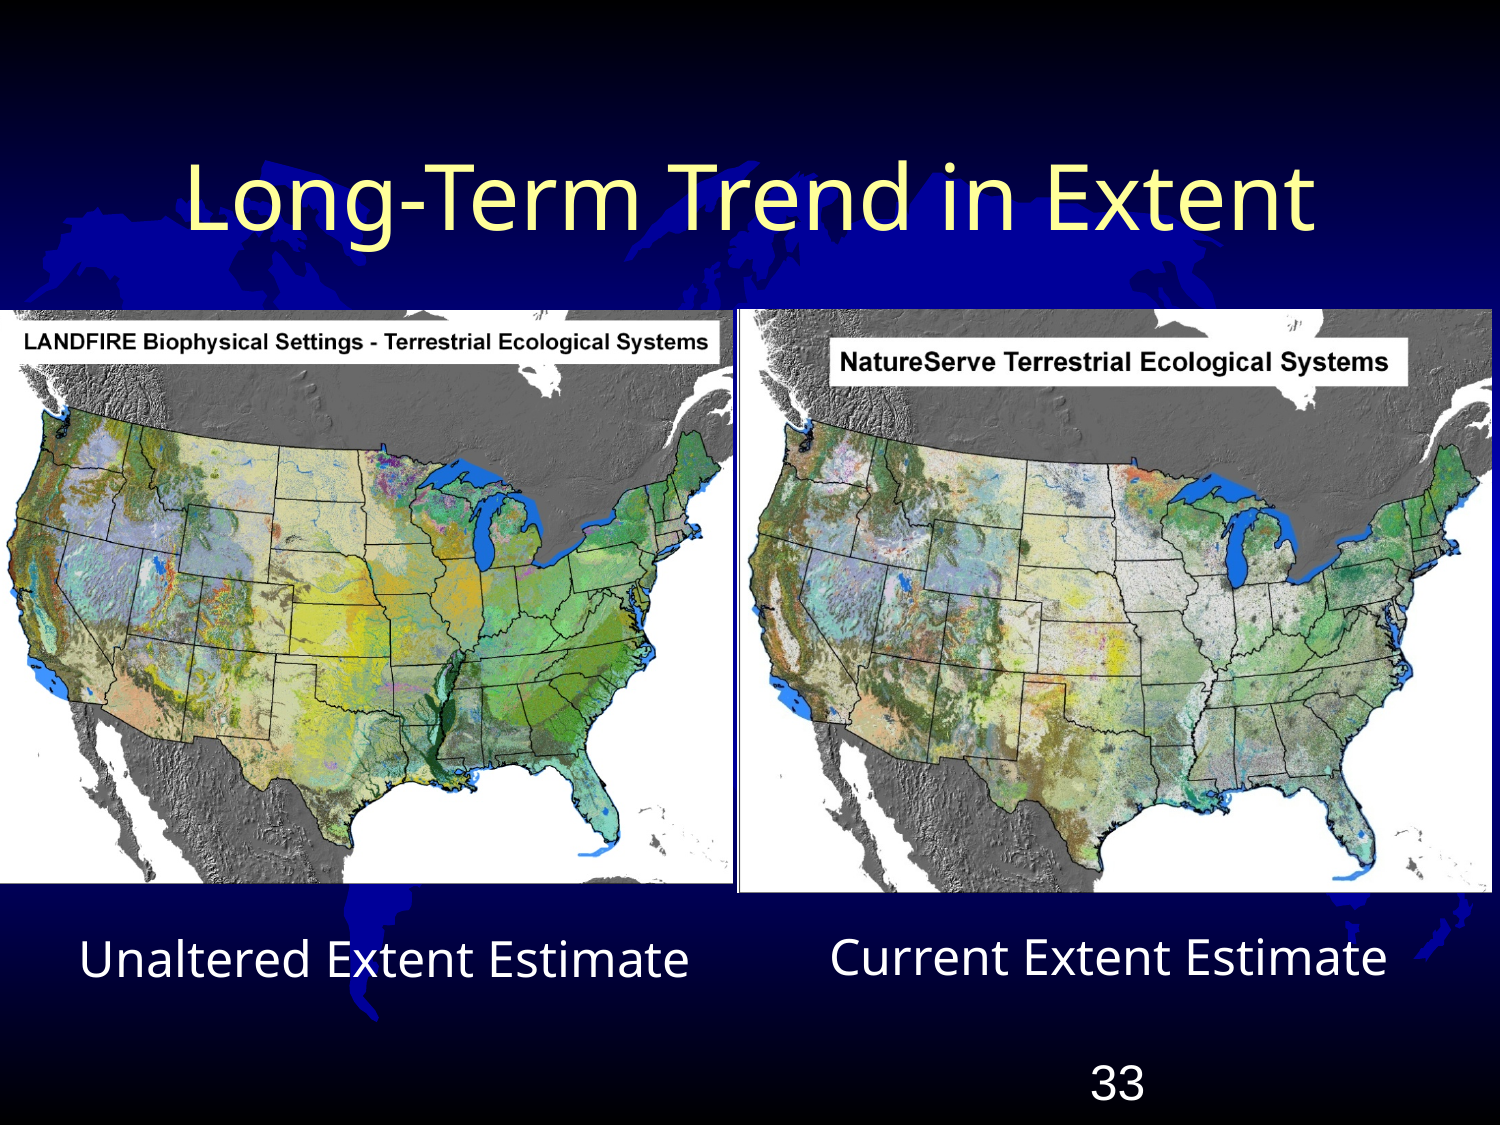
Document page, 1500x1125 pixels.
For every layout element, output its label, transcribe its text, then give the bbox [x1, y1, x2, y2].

slide_number 33 [1074, 1042, 1425, 1103]
text_box Unaltered Extent Estimate [57, 920, 713, 1001]
title Long-Term Trend in Extent [111, 99, 1388, 288]
list Current Extent Estimate [807, 917, 1411, 1000]
picture [0, 310, 733, 884]
picture [737, 309, 1492, 893]
